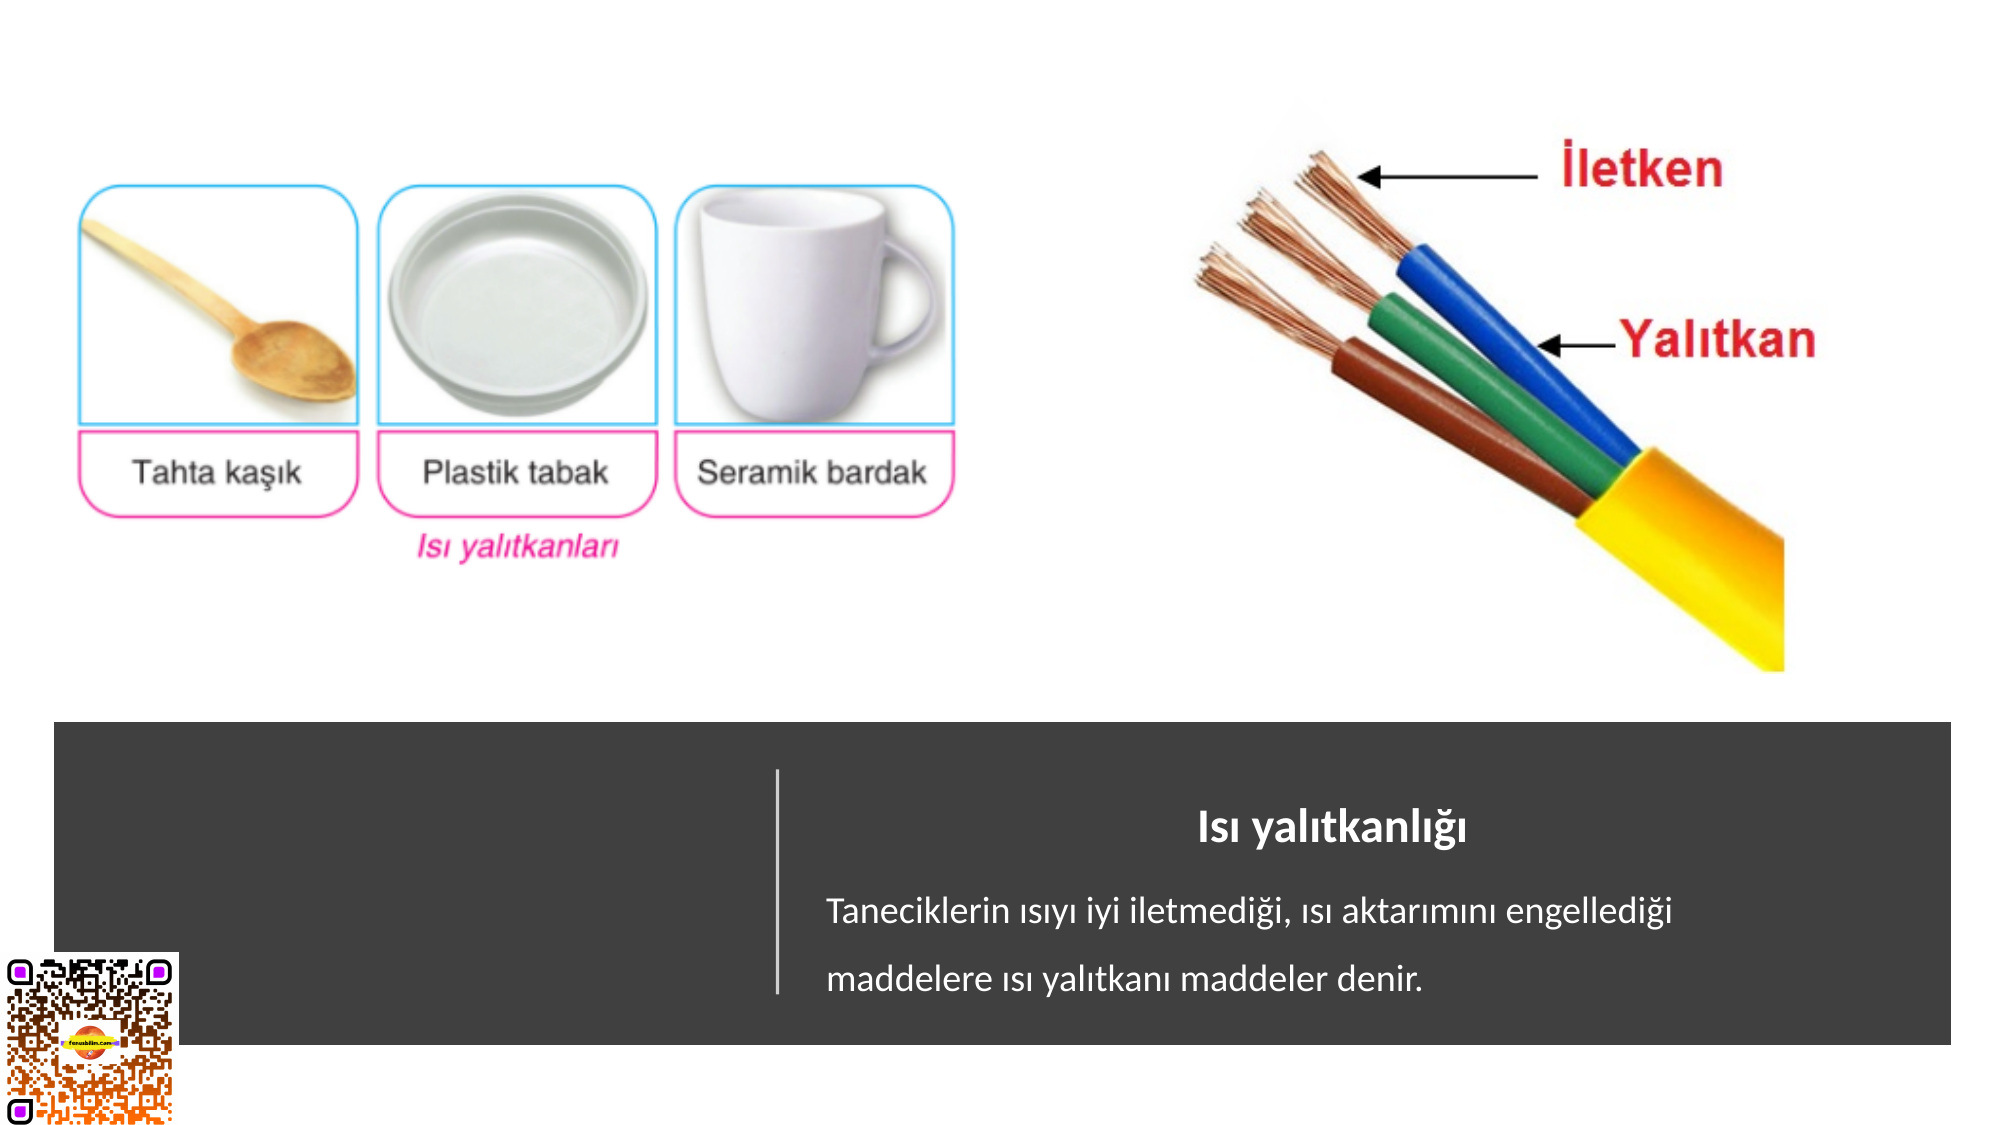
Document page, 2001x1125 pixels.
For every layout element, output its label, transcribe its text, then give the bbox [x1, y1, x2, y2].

text_box Isı yalıtkanlığı Taneciklerin ısıyı iyi iletmediği, ısı aktarımını engellediği maddelere ısı yalıtkanı maddeler denir. [811, 757, 1855, 1008]
text_box [63, 731, 1942, 1036]
picture [1129, 58, 1832, 674]
picture [64, 160, 977, 571]
picture [0, 952, 179, 1125]
